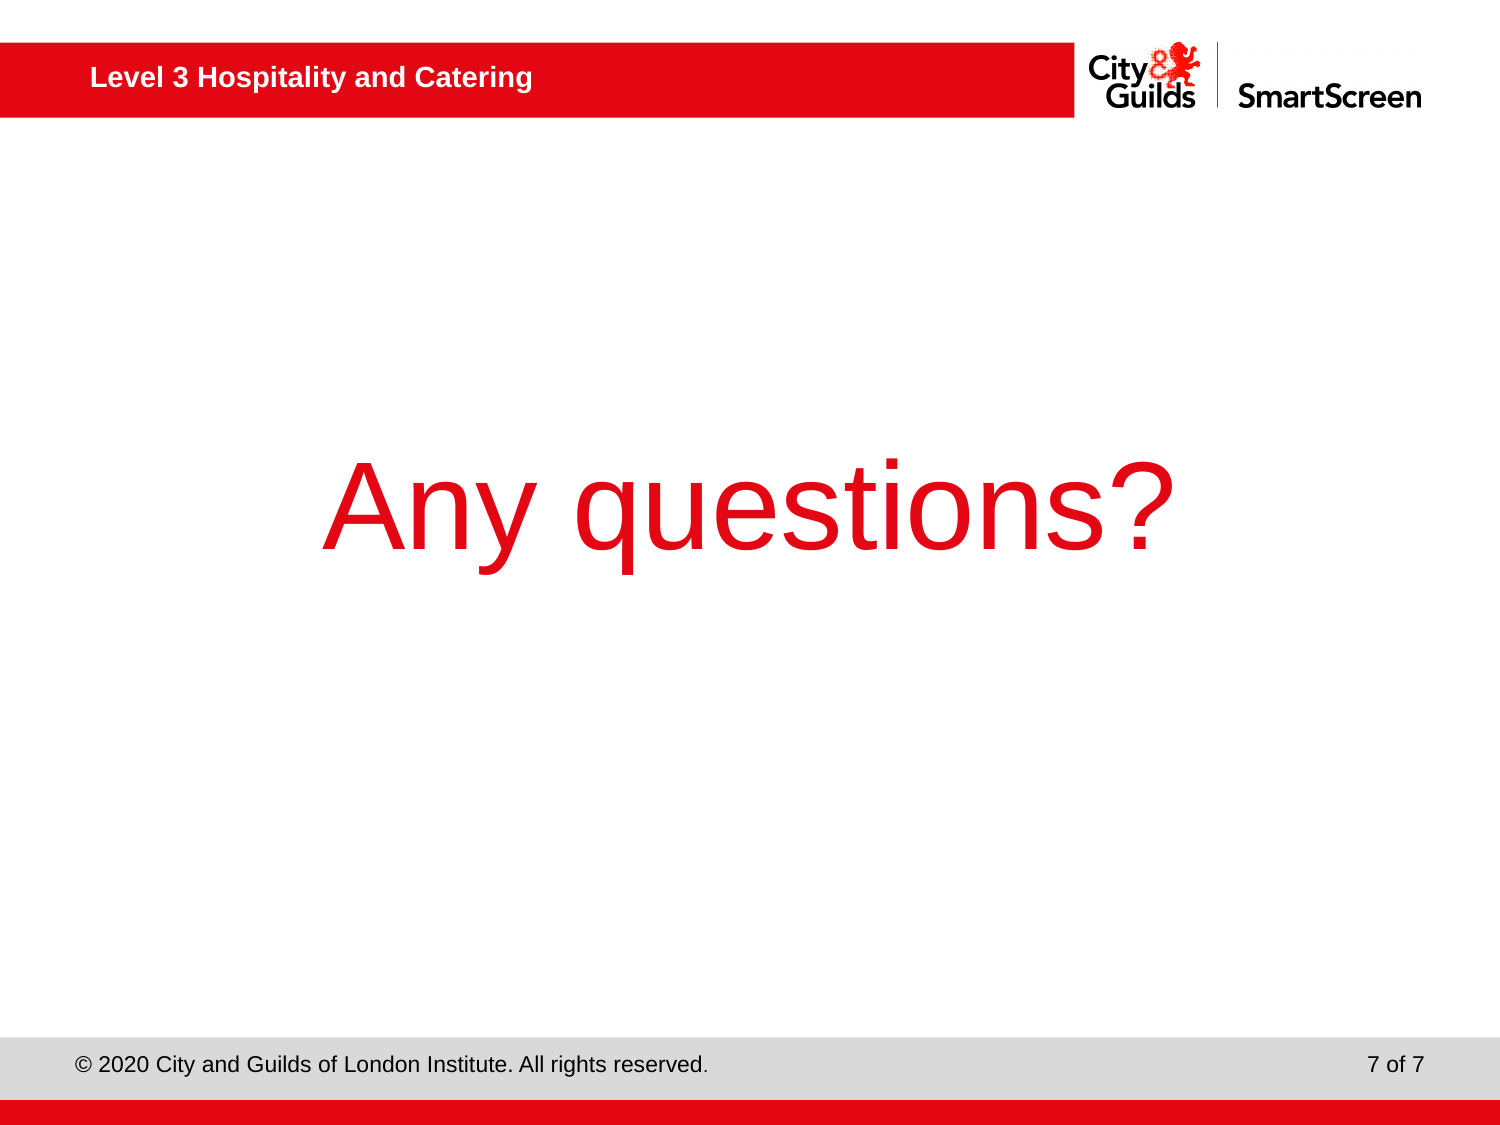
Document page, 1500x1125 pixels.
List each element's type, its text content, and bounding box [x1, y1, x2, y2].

list Any questions? [74, 224, 1426, 1006]
picture [1089, 42, 1421, 108]
